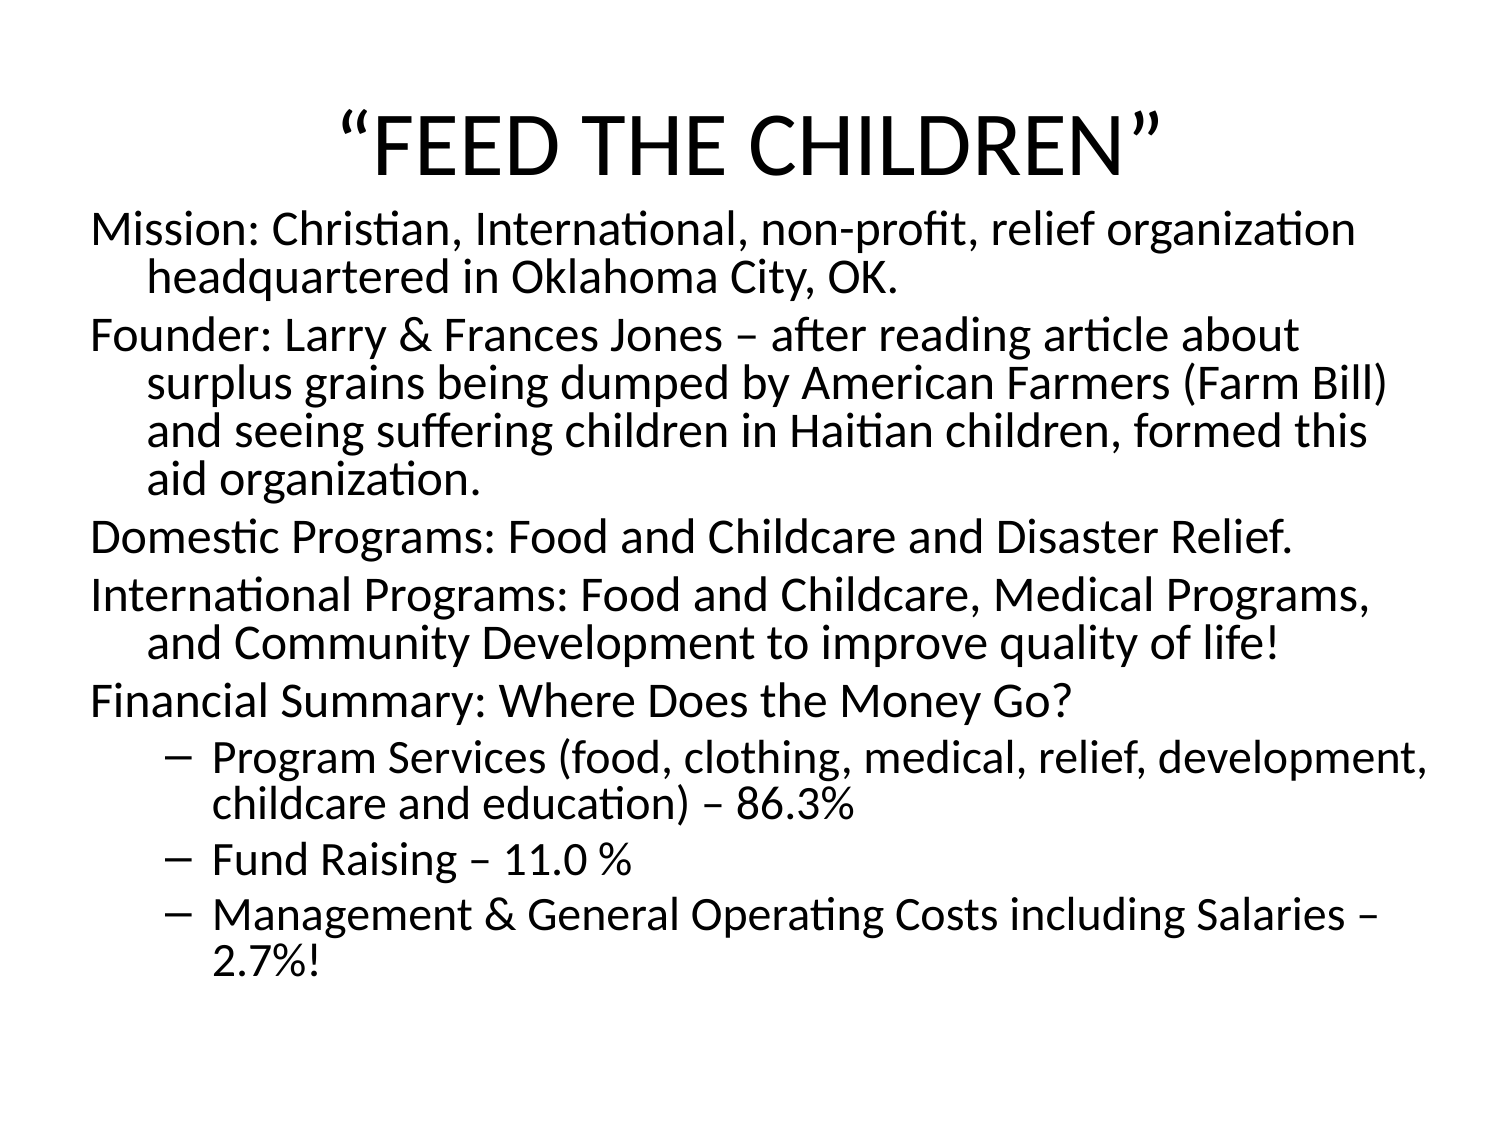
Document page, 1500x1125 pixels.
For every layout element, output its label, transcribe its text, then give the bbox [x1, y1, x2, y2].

list Mission: Christian, International, non-profit, relief organization headquartered in Oklahoma City, OK. Founder: Larry & Frances Jones – after reading article about surplus grains being dumped by American Farmers (Farm Bill) and seeing suffering children in Haitian children, formed this aid organization. Domestic Programs: Food and Childcare and Disaster Relief. International Programs: Food and Childcare, Medical Programs, and Community Development to improve quality of life! Financial Summary: Where Does the Money Go? Program Services (food, clothing, medical, relief, development, childcare and education) – 86.3% Fund Raising – 11.0 % Management & General Operating Costs including Salaries – 2.7%! [75, 200, 1450, 1005]
title “FEED THE CHILDREN” [75, 45, 1425, 200]
